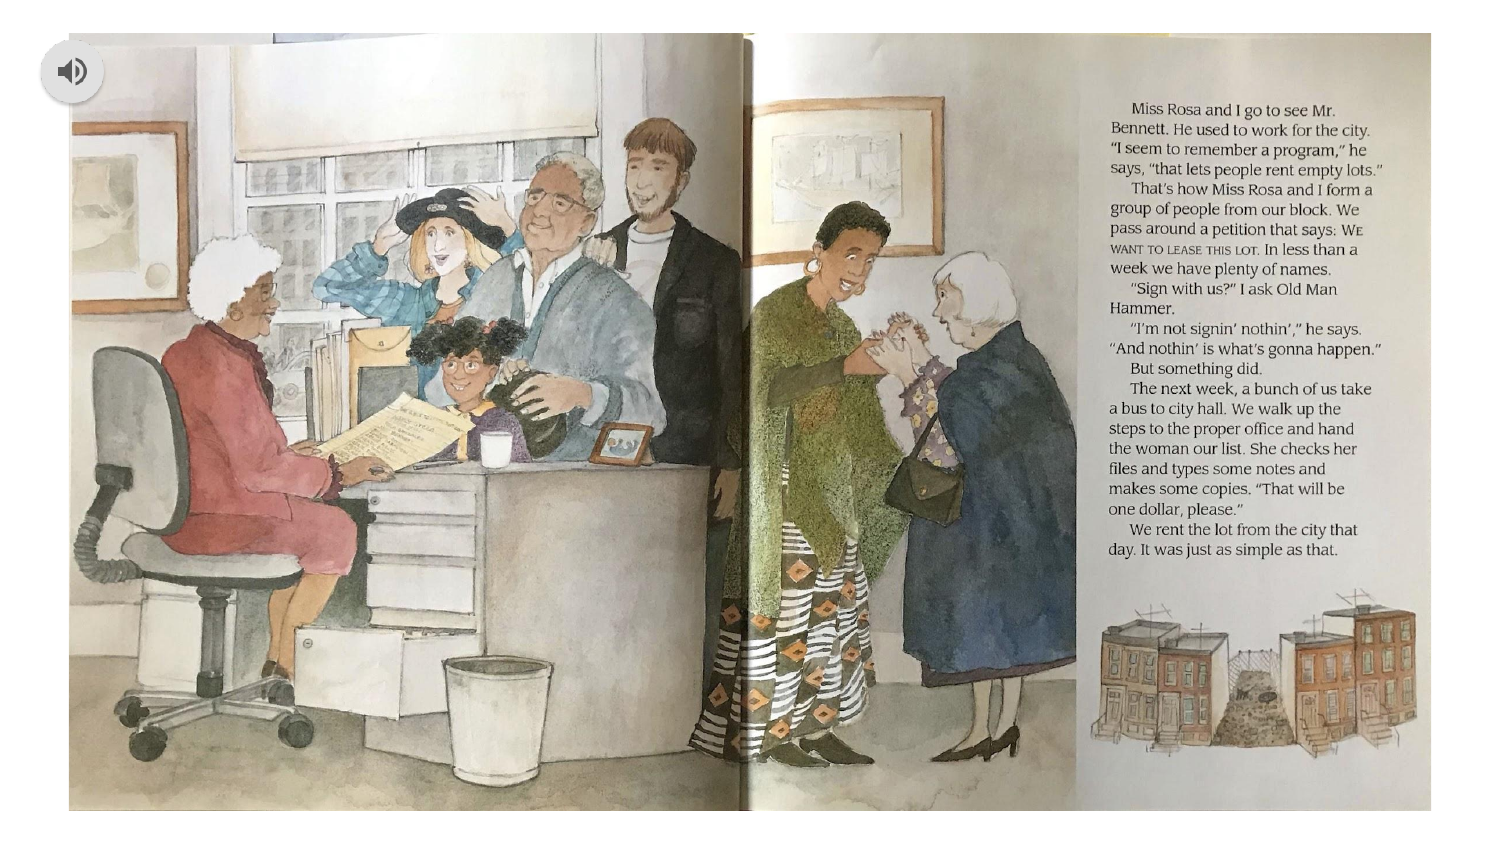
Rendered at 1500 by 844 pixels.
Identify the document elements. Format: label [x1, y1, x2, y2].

picture [34, 33, 1432, 811]
